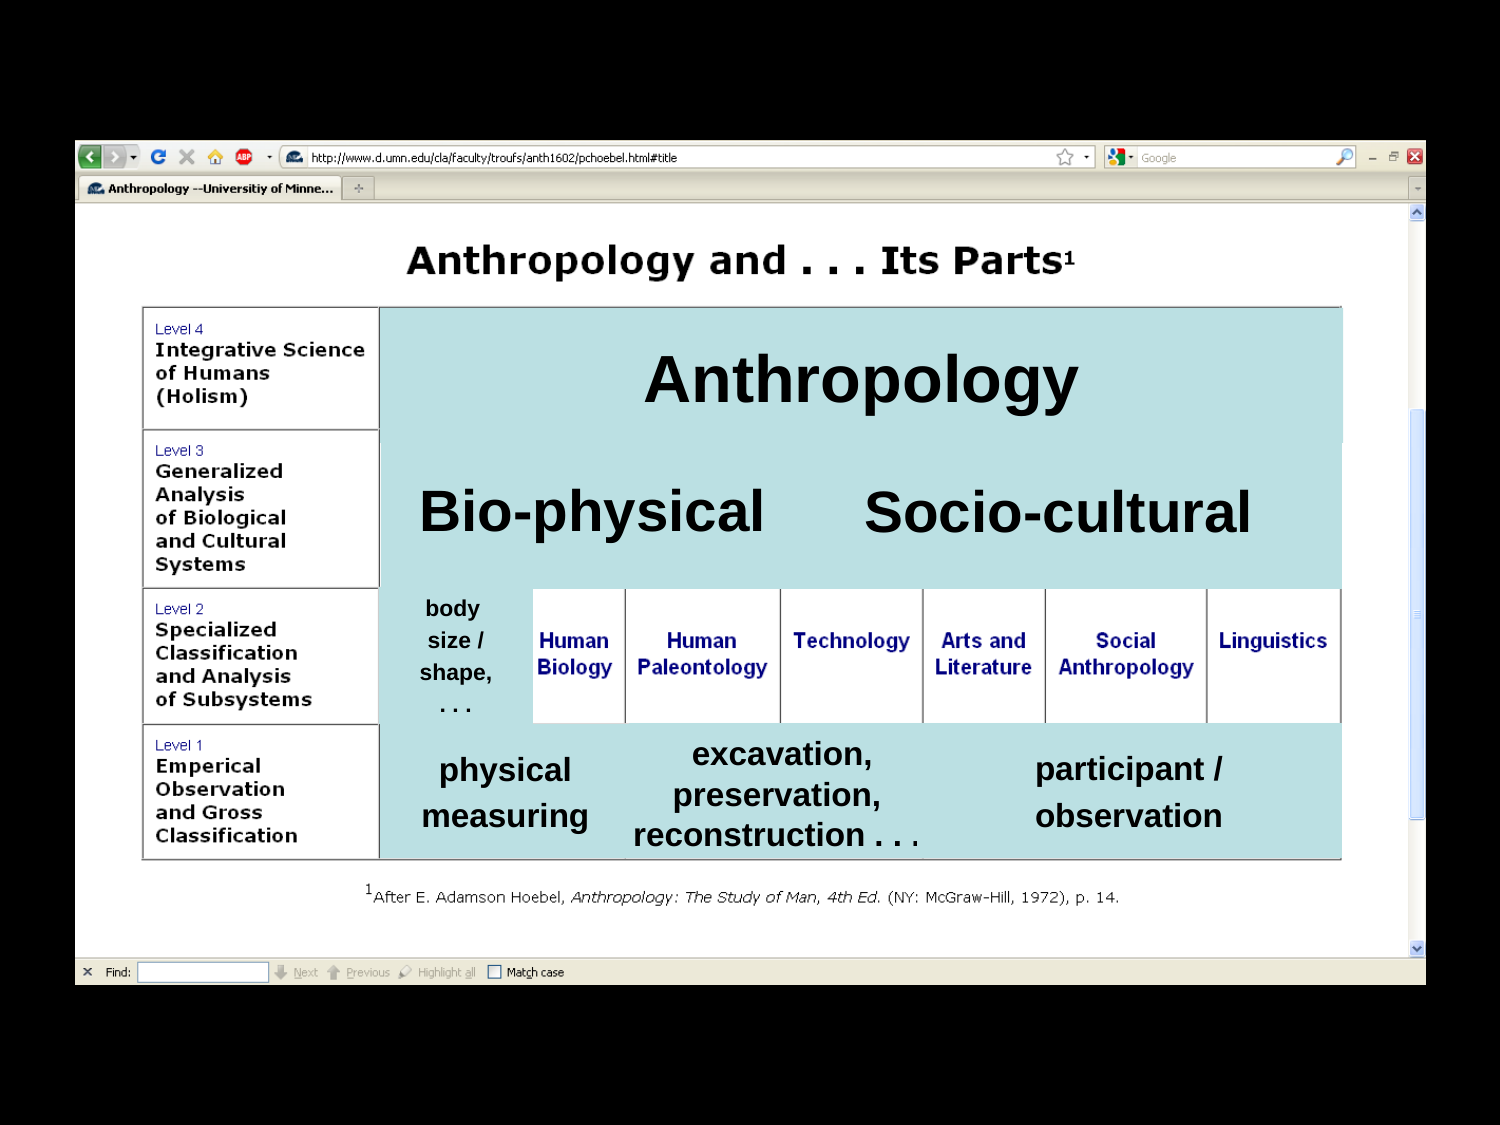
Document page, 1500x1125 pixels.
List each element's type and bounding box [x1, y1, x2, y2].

picture [74, 140, 1426, 985]
